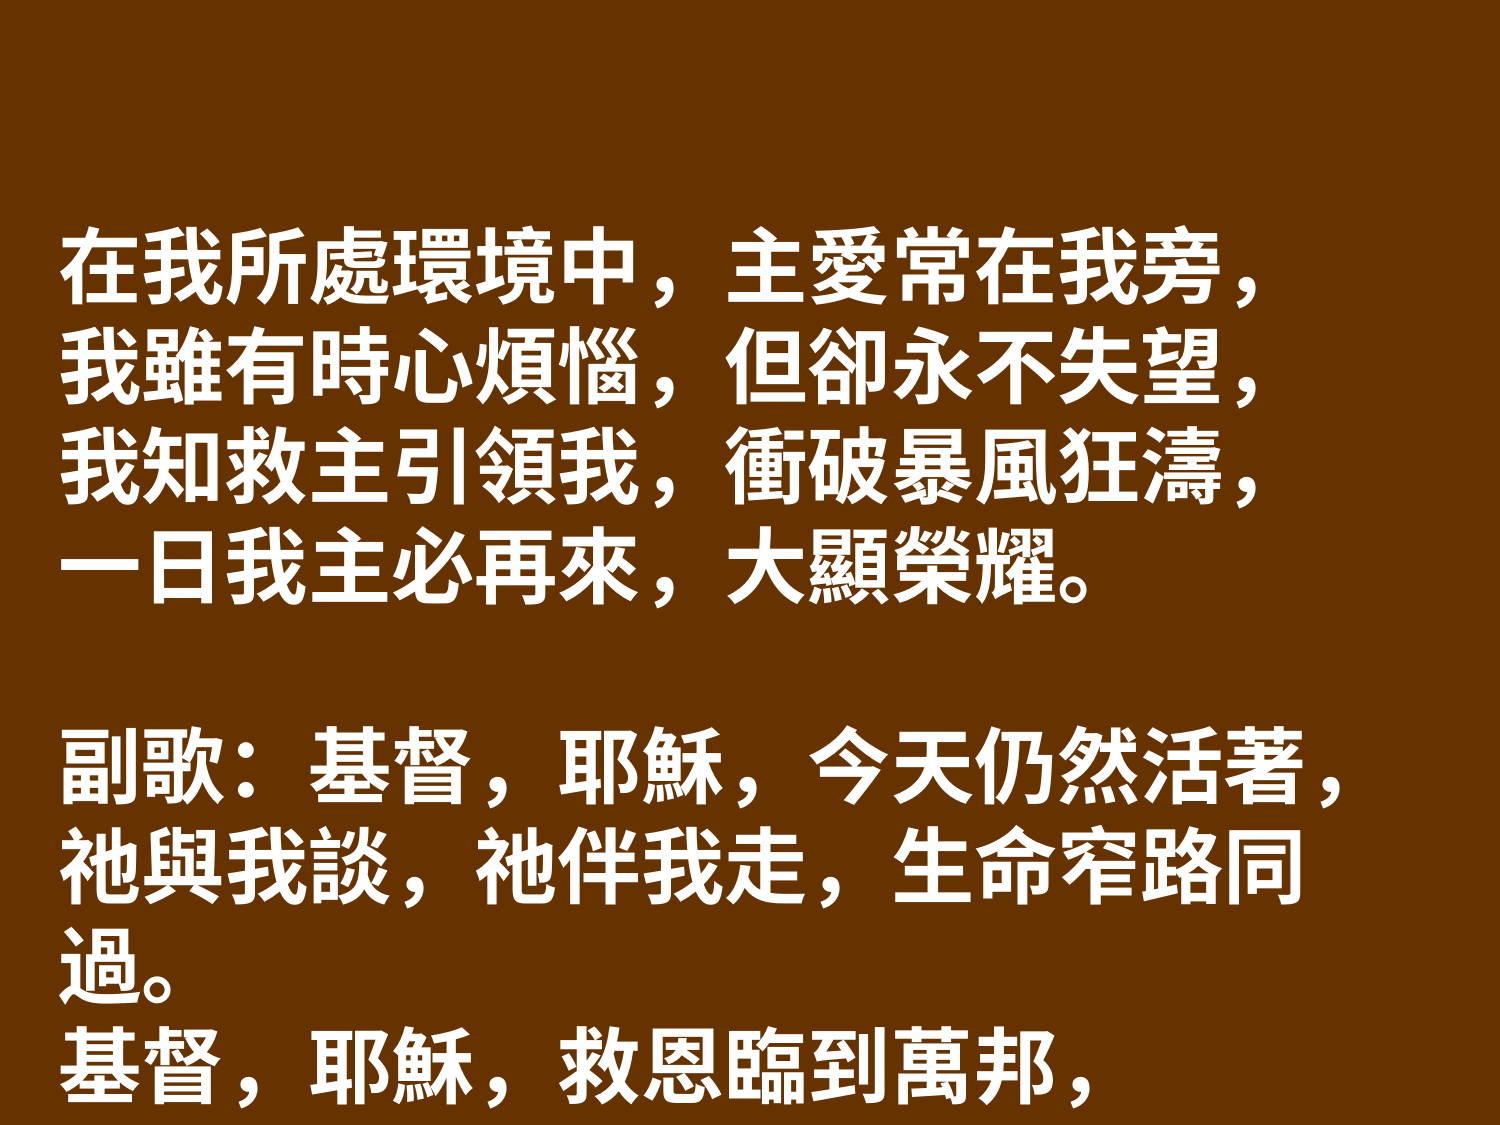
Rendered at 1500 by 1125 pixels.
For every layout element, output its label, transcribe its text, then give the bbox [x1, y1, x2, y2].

text_box 在我所處環境中，主愛常在我旁， 我雖有時心煩惱，但卻永不失望， 我知救主引領我，衝破暴風狂濤， 一日我主必再來，大顯榮耀。 副歌：基督，耶穌，今天仍然活著， 祂與我談，祂伴我走，生命窄路同過。 基督，耶穌，救恩臨到萬邦， 若問我怎知祂活著，祂活在我心中。 [24, 0, 1463, 1125]
